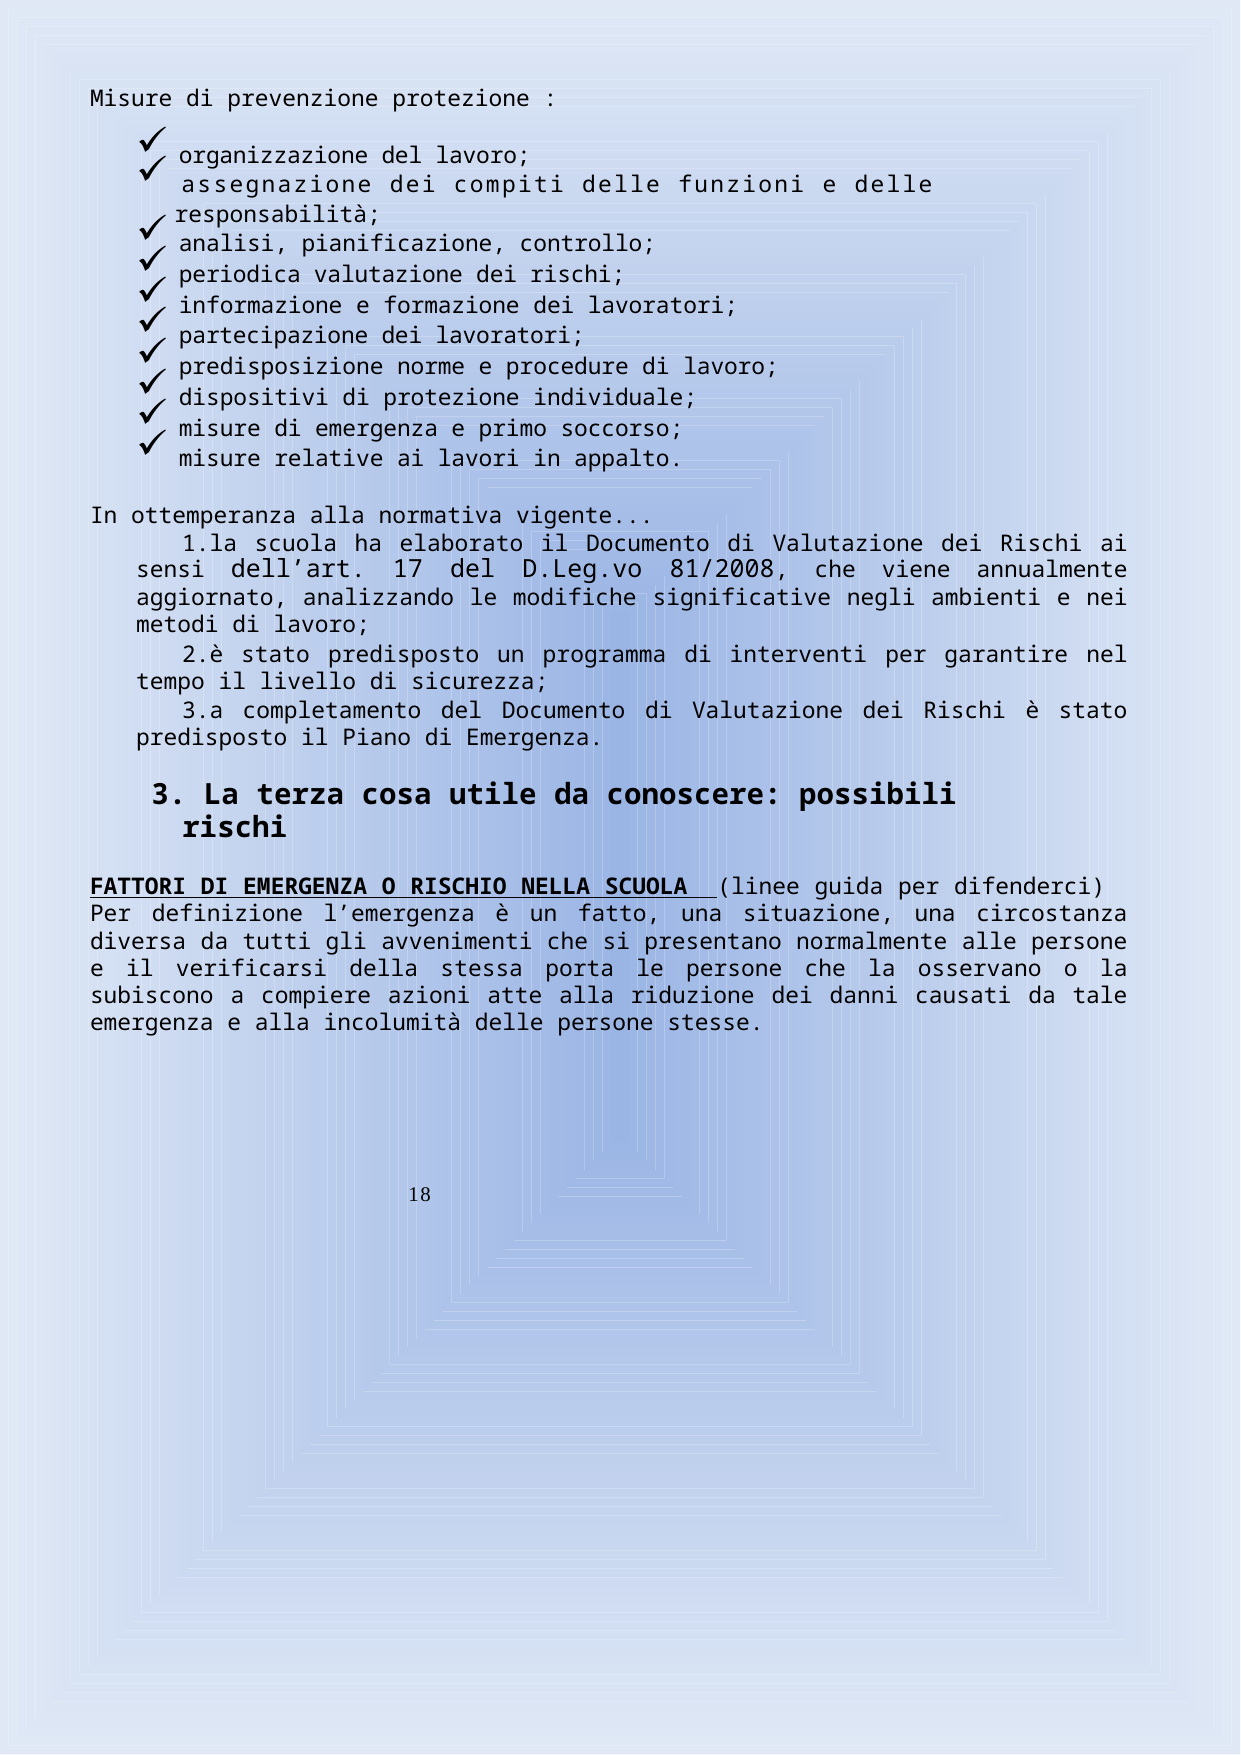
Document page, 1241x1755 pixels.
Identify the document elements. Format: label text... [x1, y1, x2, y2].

list 18 [408, 1182, 447, 1207]
list Misure di prevenzione protezione : organizzazione del lavoro; assegnazione dei compiti delle funzioni e delle responsabilità; analisi, pianificazione, controllo; periodica valutazione dei rischi; informazione e formazione dei lavoratori; partecipazione dei lavoratori; predisposizione norme e procedure di lavoro; dispositivi di protezione individuale; misure di emergenza e primo soccorso; misure relative ai lavori in appalto. In ottemperanza alla normativa vigente... la scuola ha elaborato il Documento di Valutazione dei Rischi ai sensi dell’art. 17 del D.Leg.vo 81/2008, che viene annualmente aggiornato, analizzando le modifiche significative negli ambienti e nei metodi di lavoro; è stato predisposto un programma di interventi per garantire nel tempo il livello di sicurezza; a completamento del Documento di Valutazione dei Rischi è stato predisposto il Piano di Emergenza. 3. La terza cosa utile da conoscere: possibili rischi FATTORI DI EMERGENZA O RISCHIO NELLA SCUOLA (linee guida per difenderci) Per definizione l’emergenza è un fatto, una situazione, una circostanza diversa da tutti gli avvenimenti che si presentano normalmente alle persone e il verificarsi della stessa porta le persone che la osservano o la subiscono a compiere azioni atte alla riduzione dei danni causati da tale emergenza e alla incolumità delle persone stesse. [82, 85, 1128, 1197]
